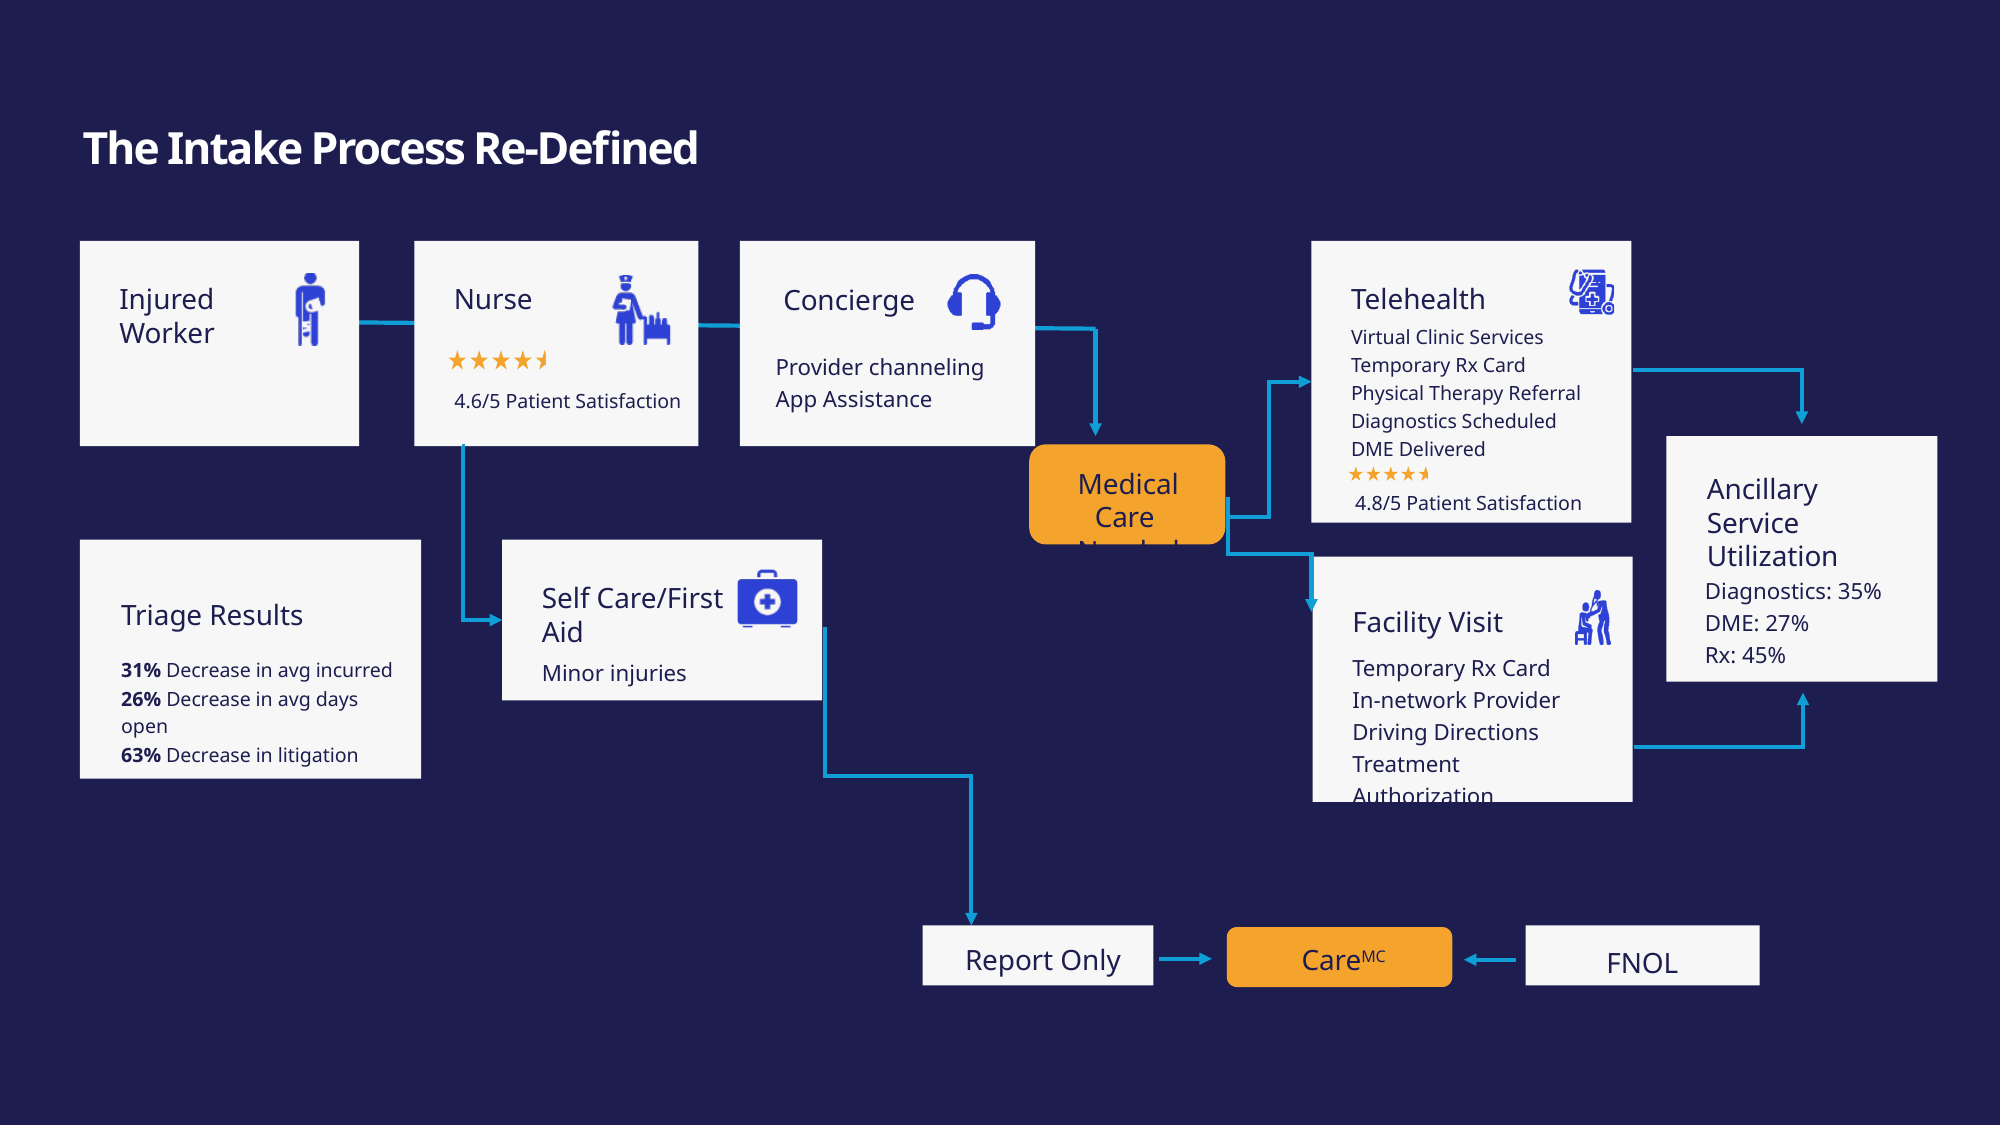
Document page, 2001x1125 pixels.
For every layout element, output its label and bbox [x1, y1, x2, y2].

text_box [67, 111, 1938, 988]
